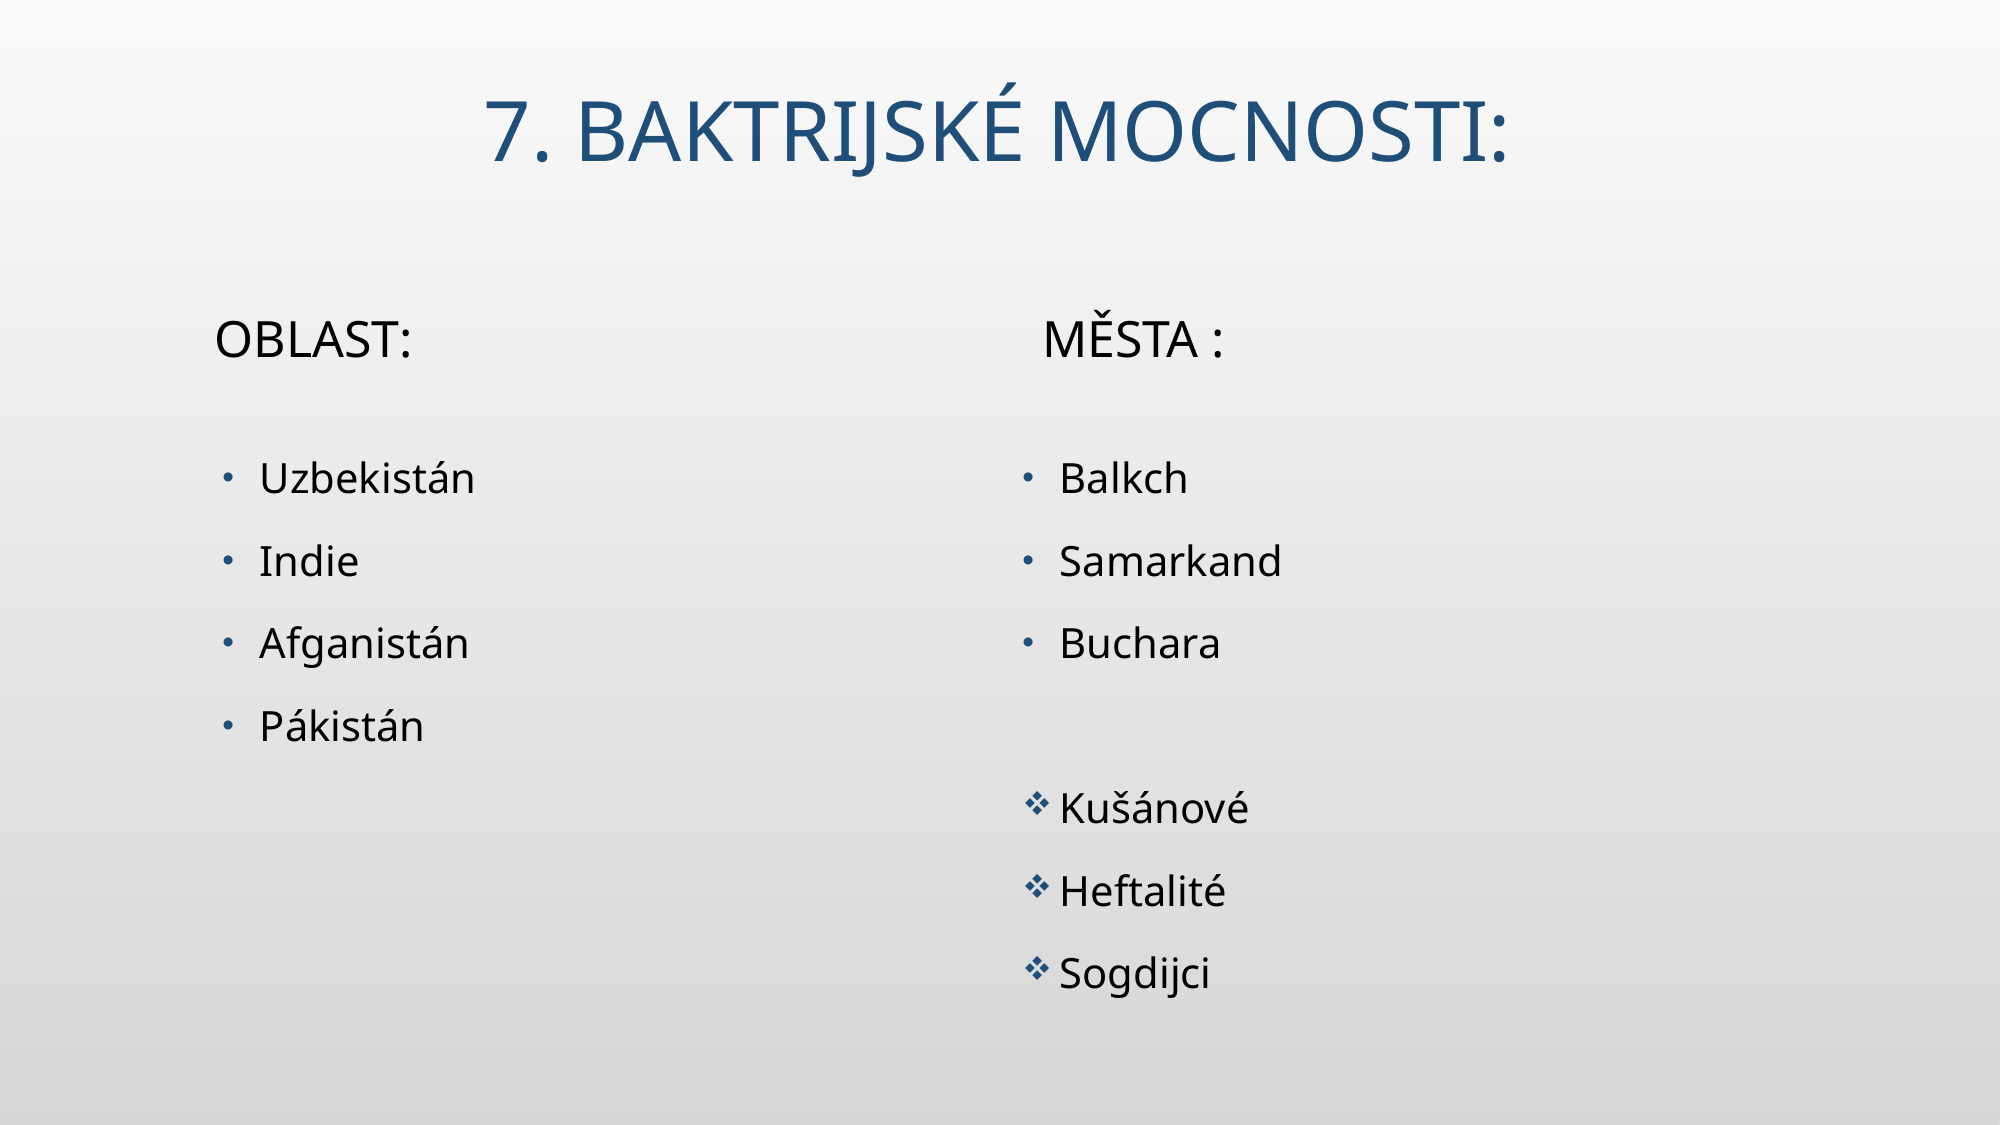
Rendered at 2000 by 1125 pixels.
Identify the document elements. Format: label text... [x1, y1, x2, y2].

list Balkch Samarkand Buchara Kušánové Heftalité Sogdijci [999, 450, 1800, 1013]
list Města : [1027, 299, 1800, 438]
list Oblast: [199, 299, 973, 438]
list Uzbekistán Indie Afganistán Pákistán [199, 450, 973, 1013]
title 7. Baktrijské mocnosti: [197, 37, 1798, 188]
